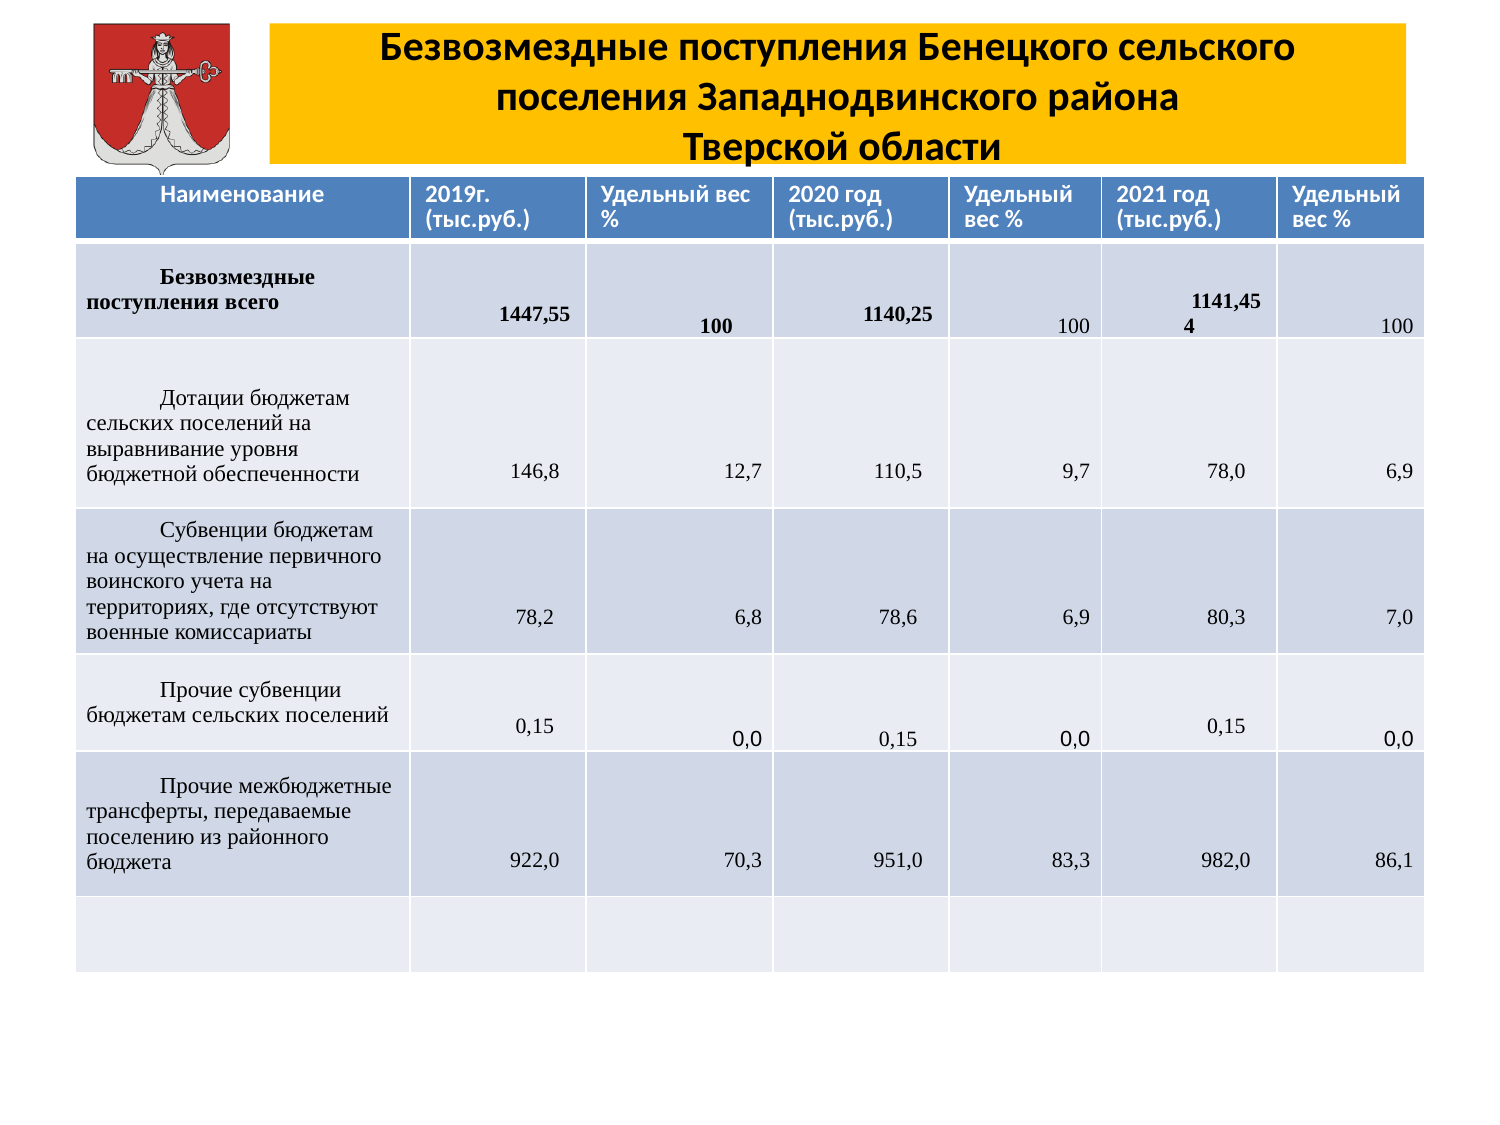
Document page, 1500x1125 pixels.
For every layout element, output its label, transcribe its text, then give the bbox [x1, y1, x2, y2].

table_cell 1447,55 [411, 244, 585, 337]
table_cell 78,2 [411, 509, 585, 653]
table_cell 12,7 [587, 339, 772, 507]
table_cell 6,8 [587, 509, 772, 653]
table_cell 80,3 [1102, 509, 1276, 653]
table_cell Безвозмездные поступления всего [76, 244, 409, 337]
table_cell 100 [950, 244, 1101, 337]
table_cell 0,0 [950, 655, 1101, 750]
table_cell Дотации бюджетам сельских поселений на выравнивание уровня бюджетной обеспеченности [76, 339, 409, 507]
table_cell 9,7 [950, 339, 1101, 507]
table_cell 6,9 [950, 509, 1101, 653]
table_cell 0,0 [587, 655, 772, 750]
table_header 2019г. (тыс.руб.) [411, 177, 585, 238]
table_header 2020 год (тыс.руб.) [774, 177, 948, 238]
table_cell 78,6 [774, 509, 948, 653]
table_cell 0,15 [1102, 655, 1276, 750]
table_cell 951,0 [774, 752, 948, 896]
table_cell [76, 897, 409, 972]
table_cell Прочие межбюджетные трансферты, передаваемые поселению из районного бюджета [76, 752, 409, 896]
table_cell [950, 897, 1101, 972]
table_cell [1102, 897, 1276, 972]
table_cell 100 [1278, 244, 1424, 337]
table_cell 0,0 [1278, 655, 1424, 750]
table_header Наименование [76, 177, 409, 238]
table_cell 7,0 [1278, 509, 1424, 653]
table_header Удельный вес % [950, 177, 1101, 238]
table_cell 146,8 [411, 339, 585, 507]
table_cell [411, 897, 585, 972]
table_cell [587, 897, 772, 972]
table_cell 6,9 [1278, 339, 1424, 507]
table_cell 1140,25 [774, 244, 948, 337]
table_cell 1141,454 [1102, 244, 1276, 337]
table_cell 0,15 [774, 655, 948, 750]
title Безвозмездные поступления Бенецкого сельского поселения Западнодвинского района Тверской области [269, 23, 1407, 164]
picture [93, 23, 230, 185]
table_cell 100 [587, 244, 772, 337]
table_header Удельный вес % [1278, 177, 1424, 238]
table_cell Субвенции бюджетам на осуществление первичного воинского учета на территориях, где отсутствуют военные комиссариаты [76, 509, 409, 653]
table_cell 83,3 [950, 752, 1101, 896]
table_cell [1278, 897, 1424, 972]
table_cell Прочие субвенции бюджетам сельских поселений [76, 655, 409, 750]
table_cell 0,15 [411, 655, 585, 750]
table_header 2021 год (тыс.руб.) [1102, 177, 1276, 238]
table_cell [774, 897, 948, 972]
table_cell 86,1 [1278, 752, 1424, 896]
table_cell 982,0 [1102, 752, 1276, 896]
table_header Удельный вес % [587, 177, 772, 238]
table_cell 110,5 [774, 339, 948, 507]
table_cell 78,0 [1102, 339, 1276, 507]
table_cell 70,3 [587, 752, 772, 896]
table_cell 922,0 [411, 752, 585, 896]
